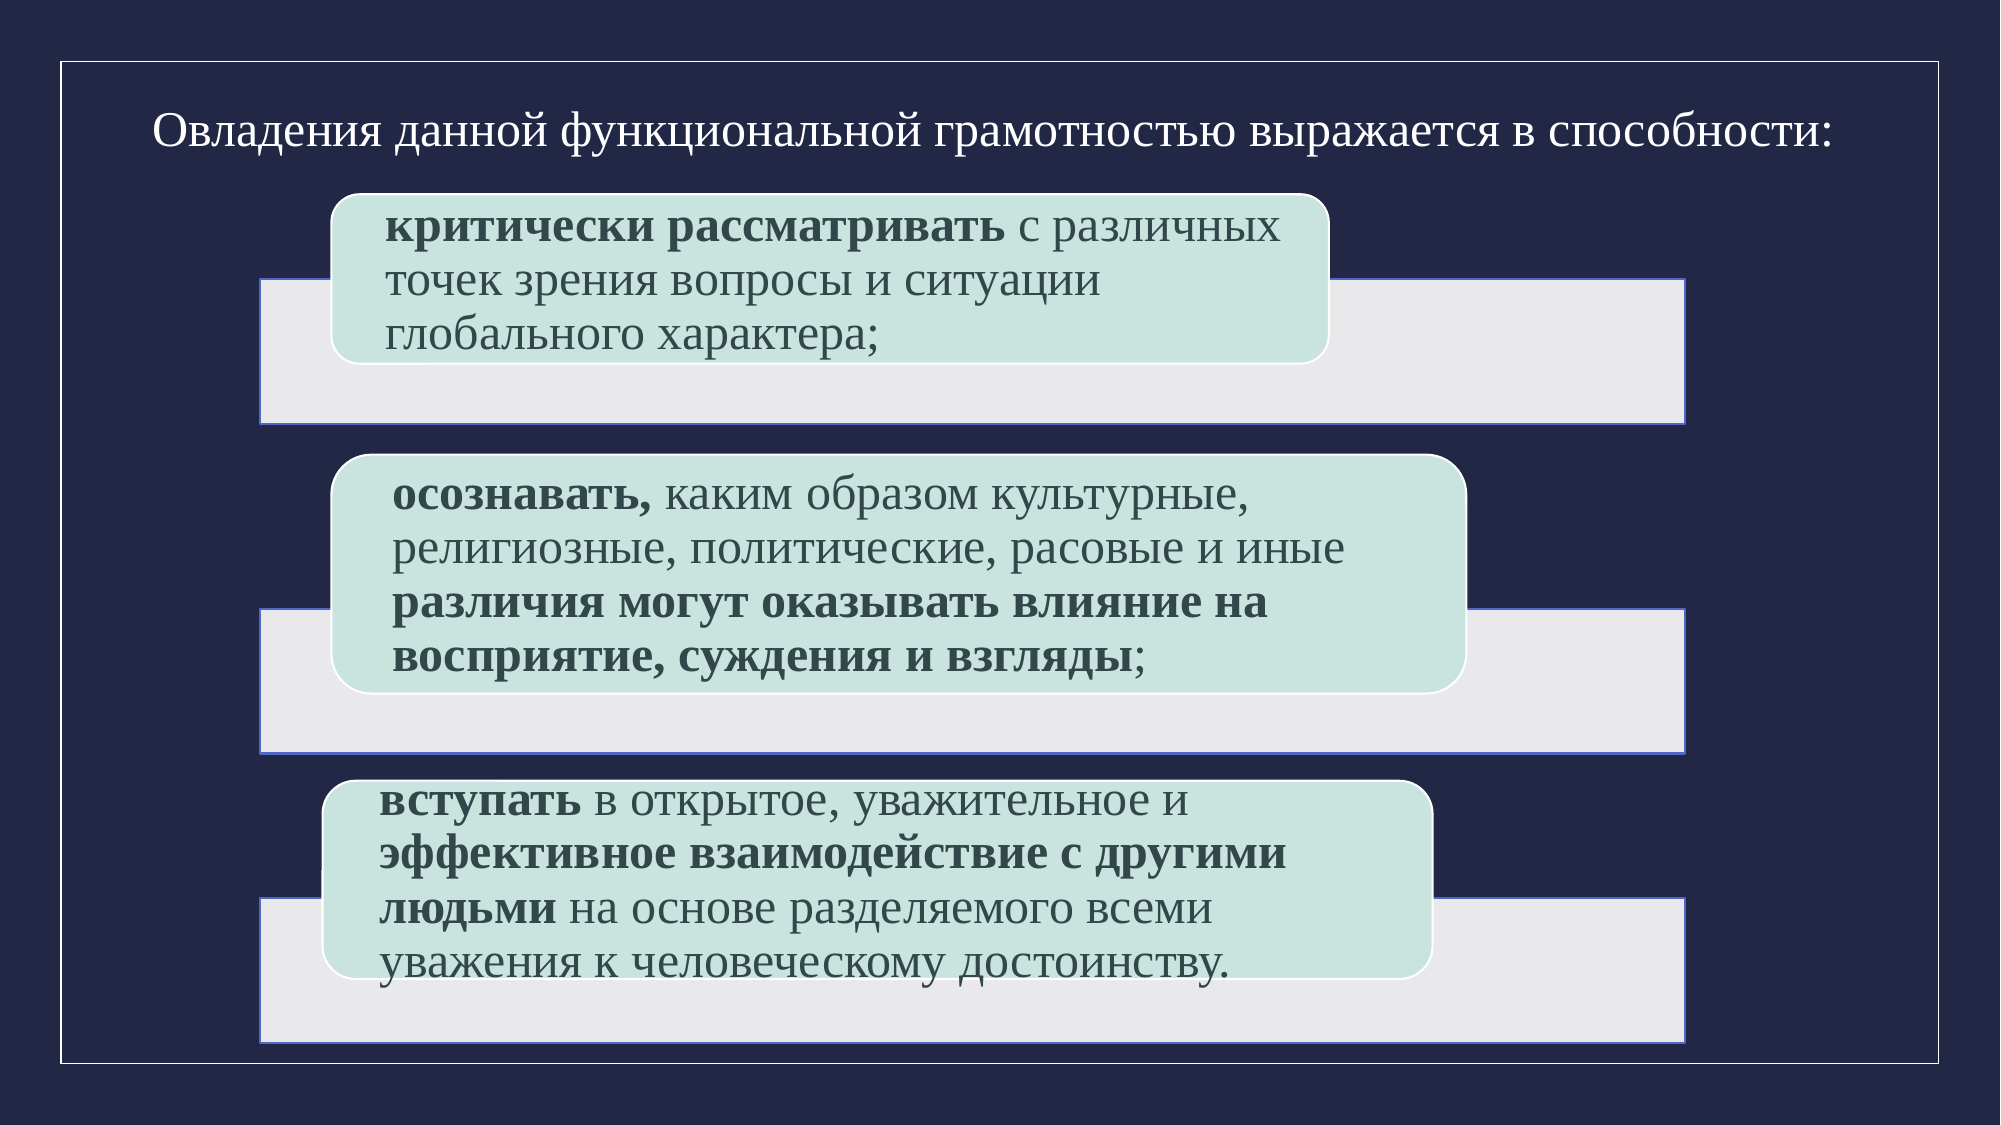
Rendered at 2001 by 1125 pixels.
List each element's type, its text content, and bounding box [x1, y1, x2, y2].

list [259, 193, 1685, 1044]
title Овладения данной функциональной грамотностью выражается в способности: [58, 31, 1942, 194]
